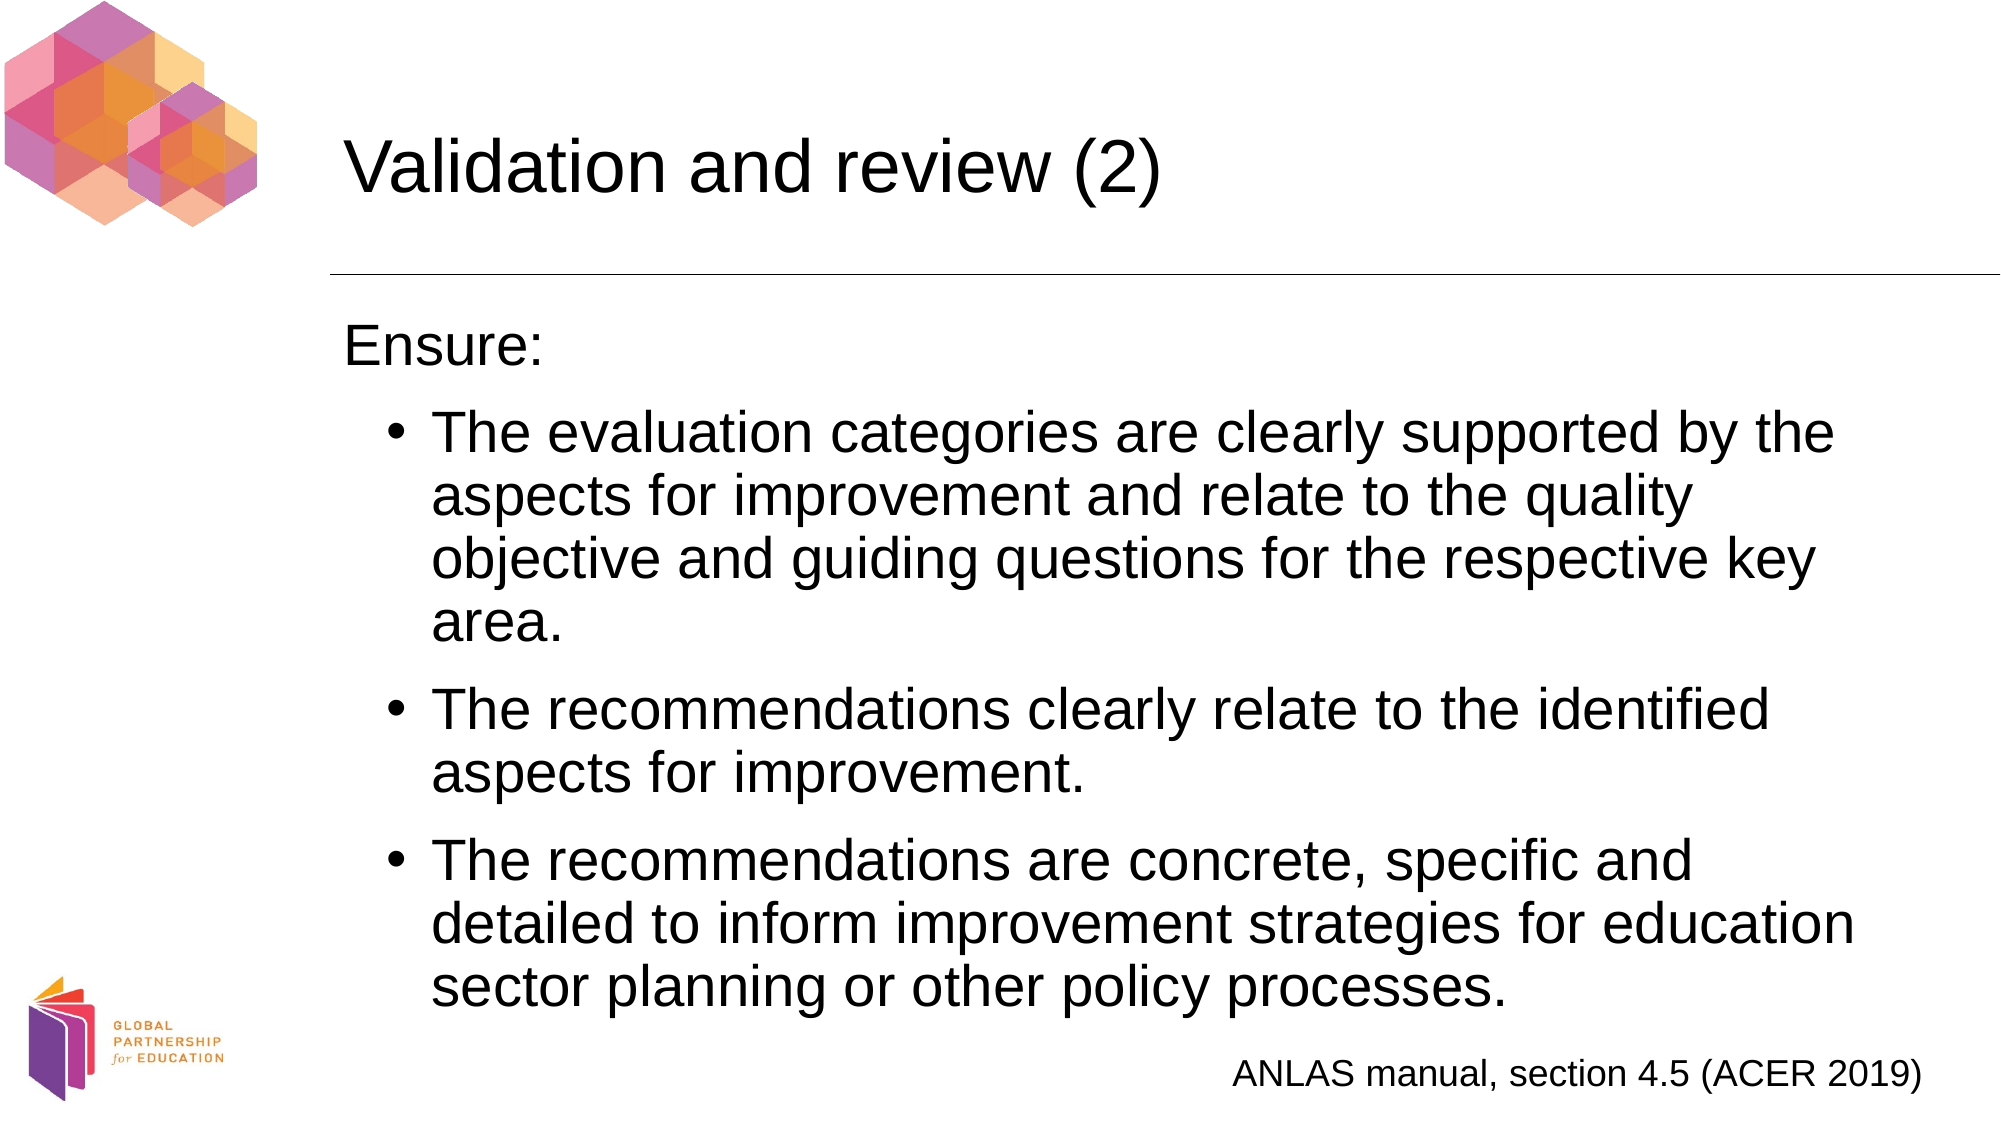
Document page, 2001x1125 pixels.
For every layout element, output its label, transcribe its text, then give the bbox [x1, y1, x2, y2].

title Validation and review (2) [328, 59, 1863, 278]
picture [26, 974, 223, 1103]
list Ensure: The evaluation categories are clearly supported by the aspects for improvement and relate to the quality objective and guiding questions for the respective key area. The recommendations clearly relate to the identified aspects for improvement. The recommendations are concrete, specific and detailed to inform improvement strategies for education sector planning or other policy processes. [328, 299, 1908, 1042]
picture [0, 0, 260, 230]
text_box ANLAS manual, section 4.5 (ACER 2019) [1062, 1041, 1938, 1102]
